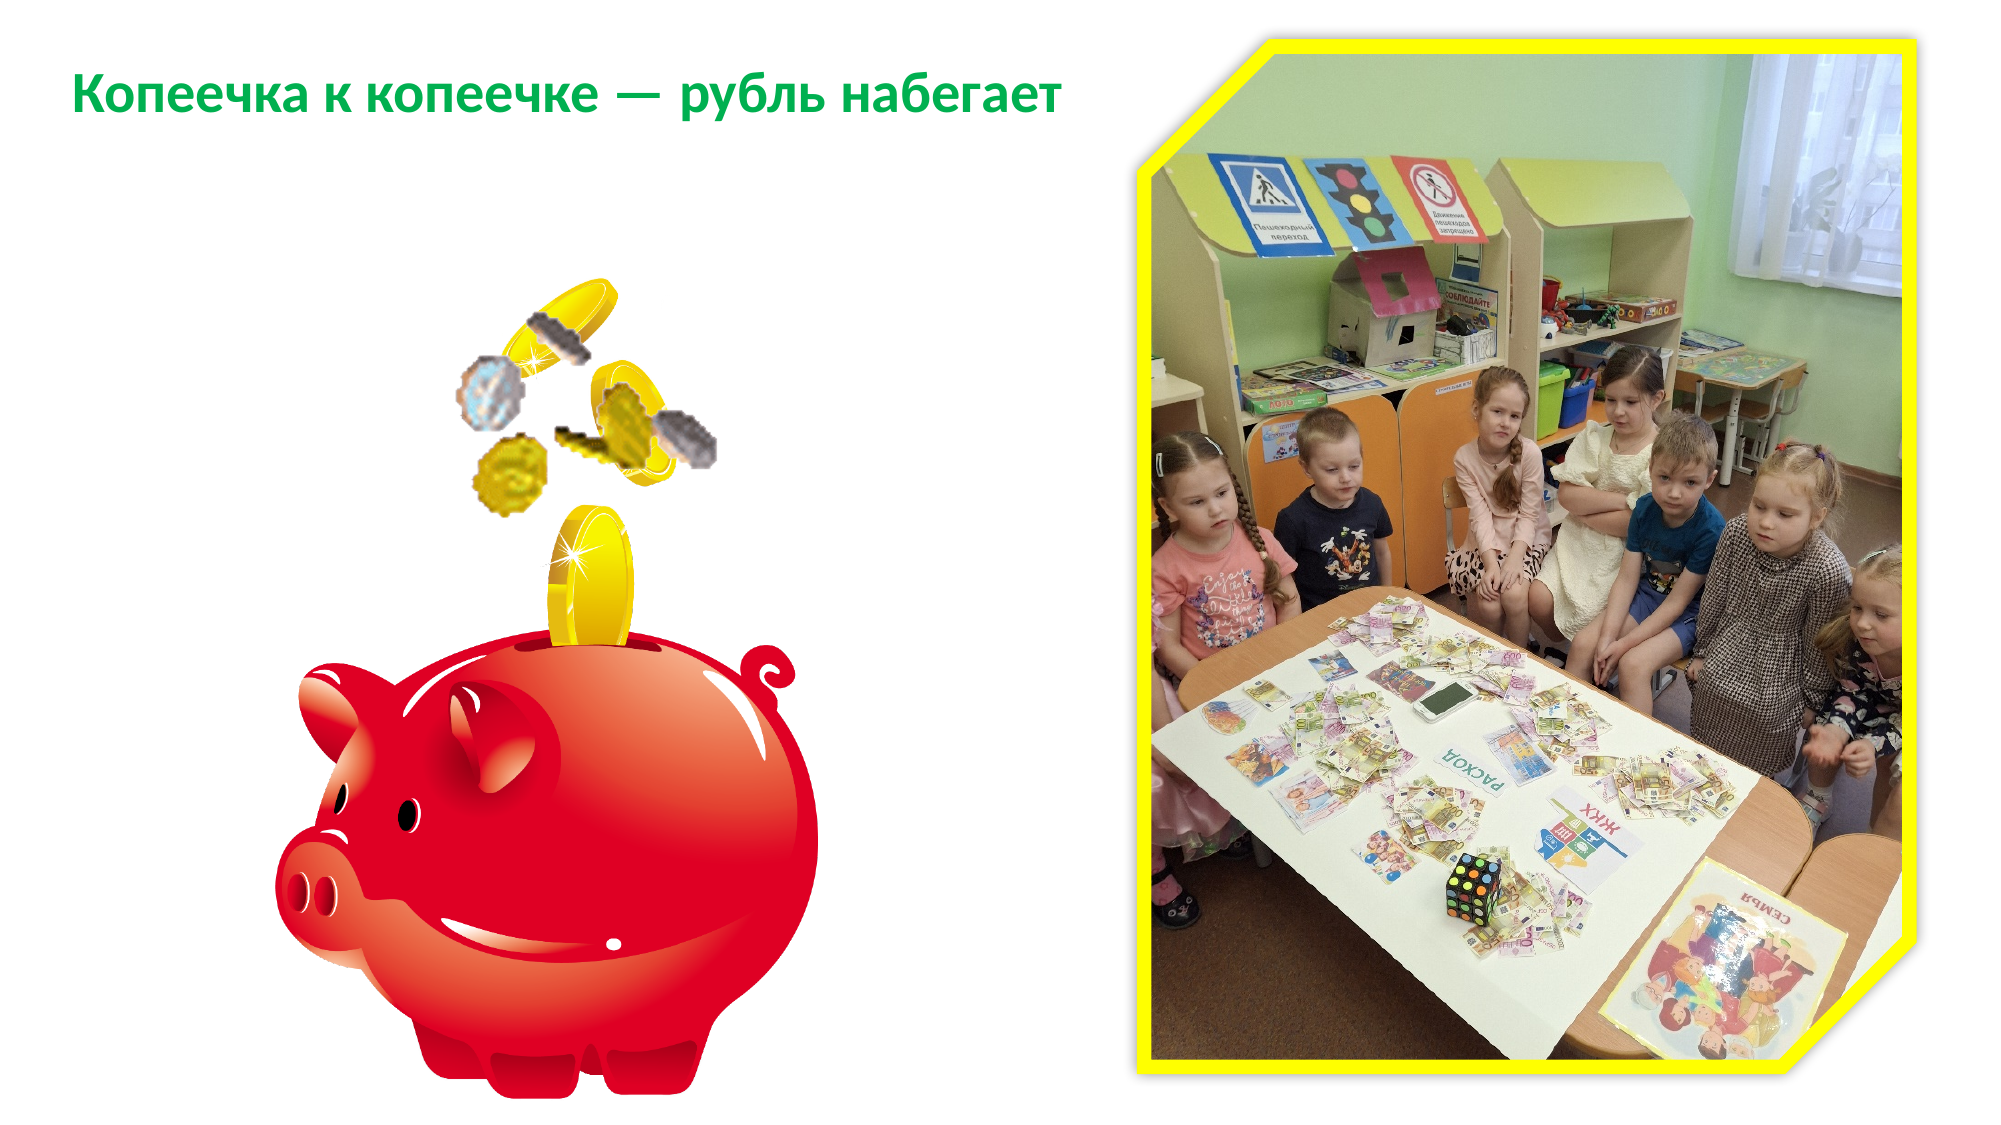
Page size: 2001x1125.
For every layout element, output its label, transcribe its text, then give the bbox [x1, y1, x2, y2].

text_box Копеечка к копеечке — рубль набегает [57, 46, 1127, 132]
picture [1016, 54, 2000, 1059]
picture [275, 275, 818, 1110]
